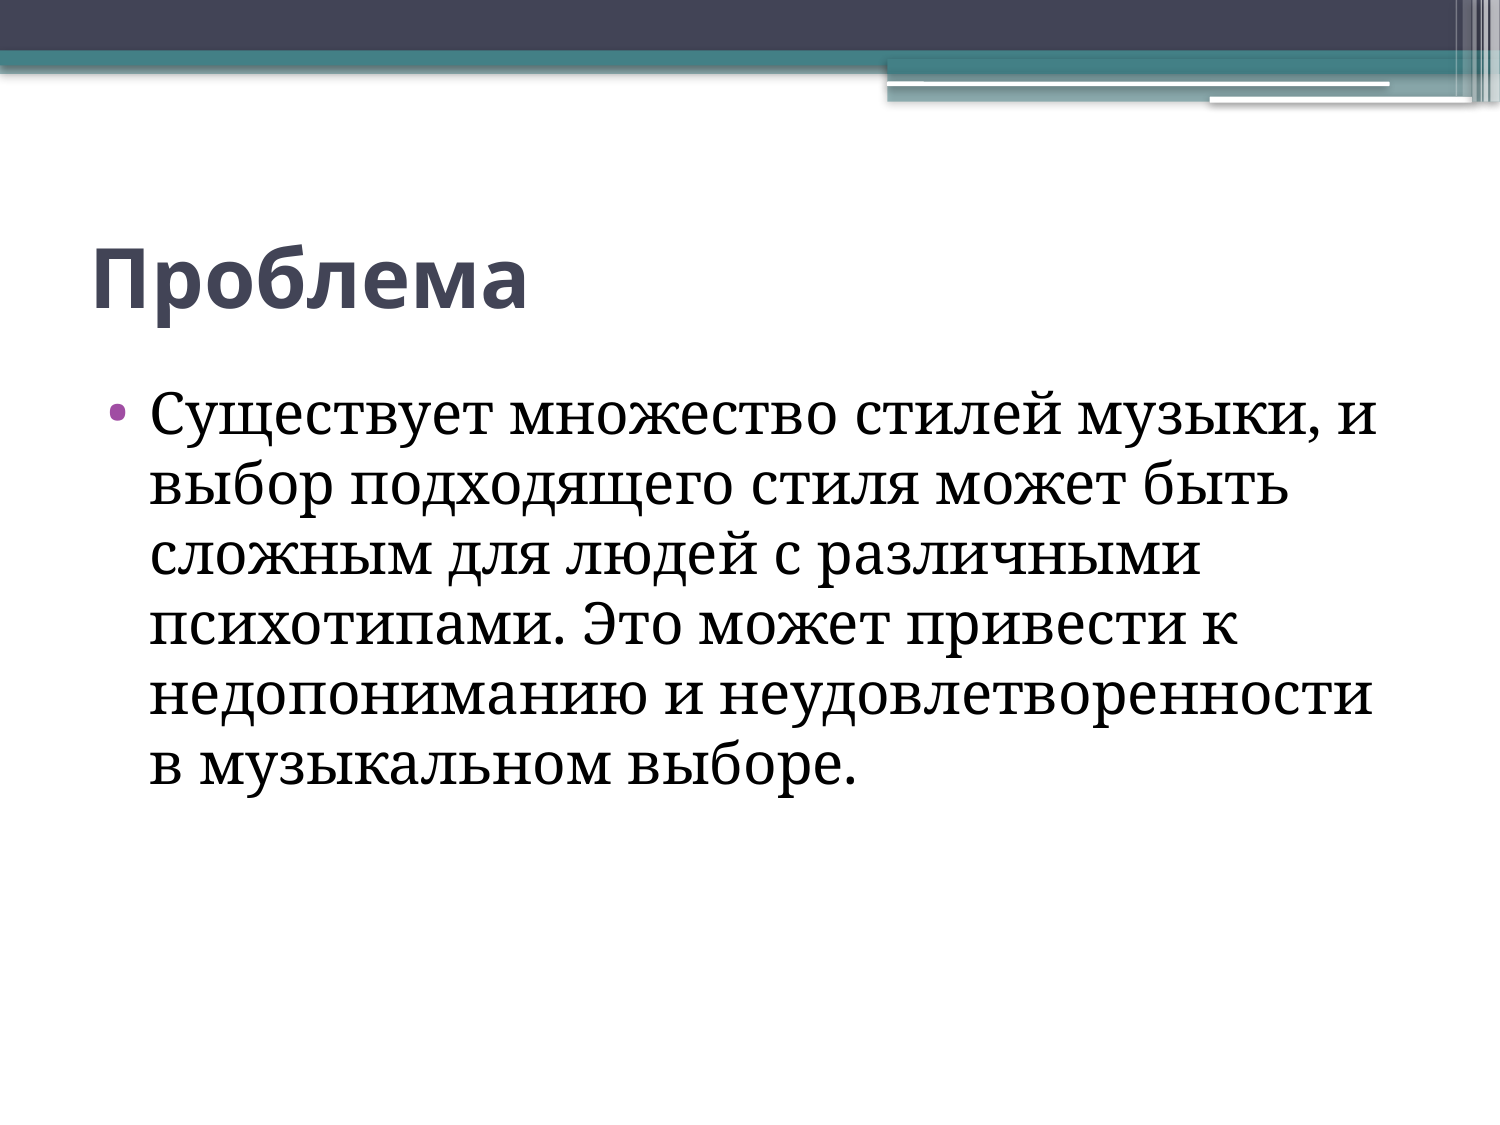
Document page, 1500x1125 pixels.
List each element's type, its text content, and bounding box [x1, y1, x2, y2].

list Существует множество стилей музыки, и выбор подходящего стиля может быть сложным для людей с различными психотипами. Это может привести к недопониманию и неудовлетворенности в музыкальном выборе. [75, 368, 1425, 1079]
title Проблема [75, 187, 1425, 363]
